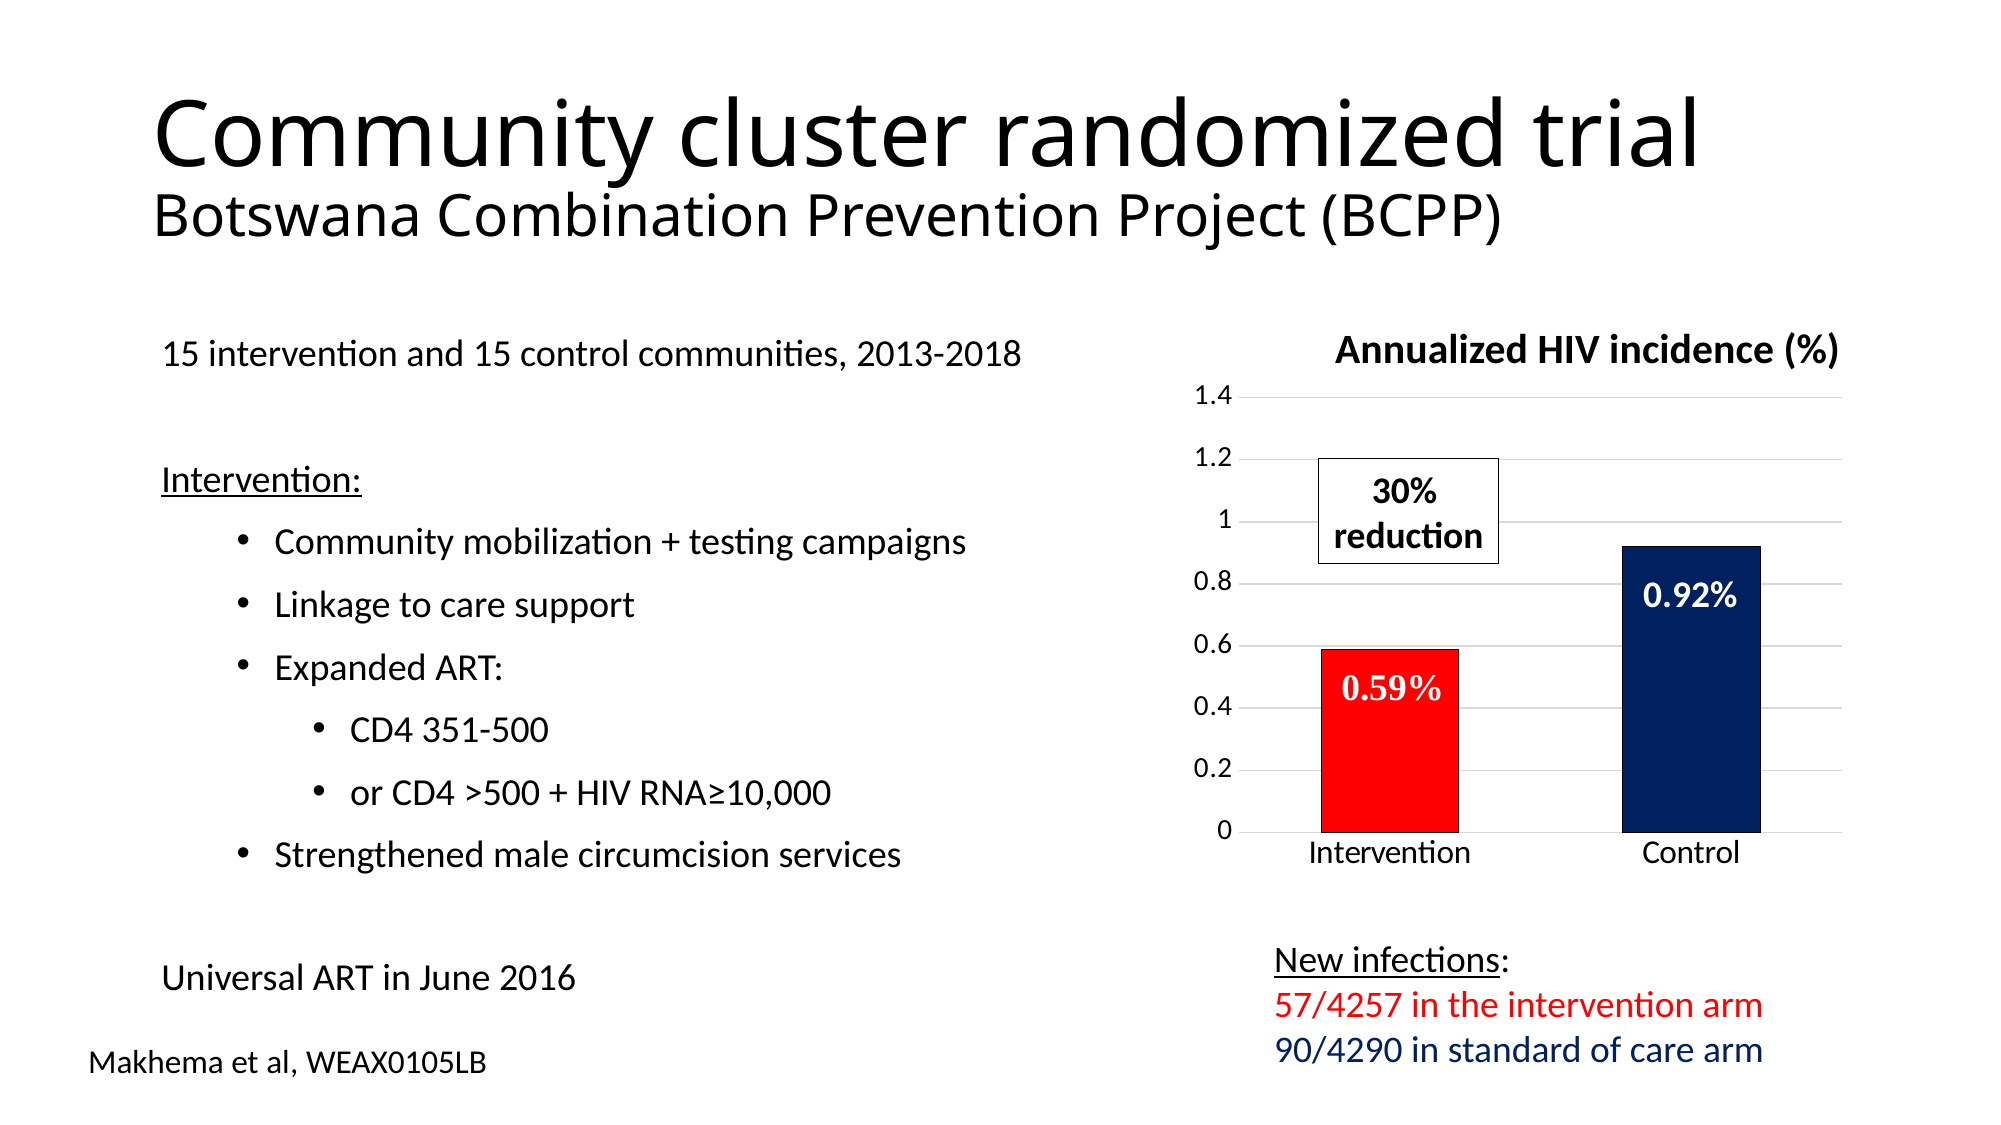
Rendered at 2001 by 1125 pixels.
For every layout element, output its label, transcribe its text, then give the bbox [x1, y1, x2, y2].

text_box New infections: 57/4257 in the intervention arm 90/4290 in standard of care arm [1259, 928, 1788, 1078]
title Community cluster randomized trial Botswana Combination Prevention Project (BCPP) [137, 59, 1863, 278]
text_box Annualized HIV incidence (%) [1320, 314, 1856, 350]
list 15 intervention and 15 control communities, 2013-2018 Intervention: Community mobilization + testing campaigns Linkage to care support Expanded ART: CD4 351-500 or CD4 >500 + HIV RNA≥10,000 Strengthened male circumcision services Universal ART in June 2016 [70, 311, 1044, 1026]
chart [1171, 350, 1863, 909]
text_box Makhema et al, WEAX0105LB [73, 1032, 503, 1088]
